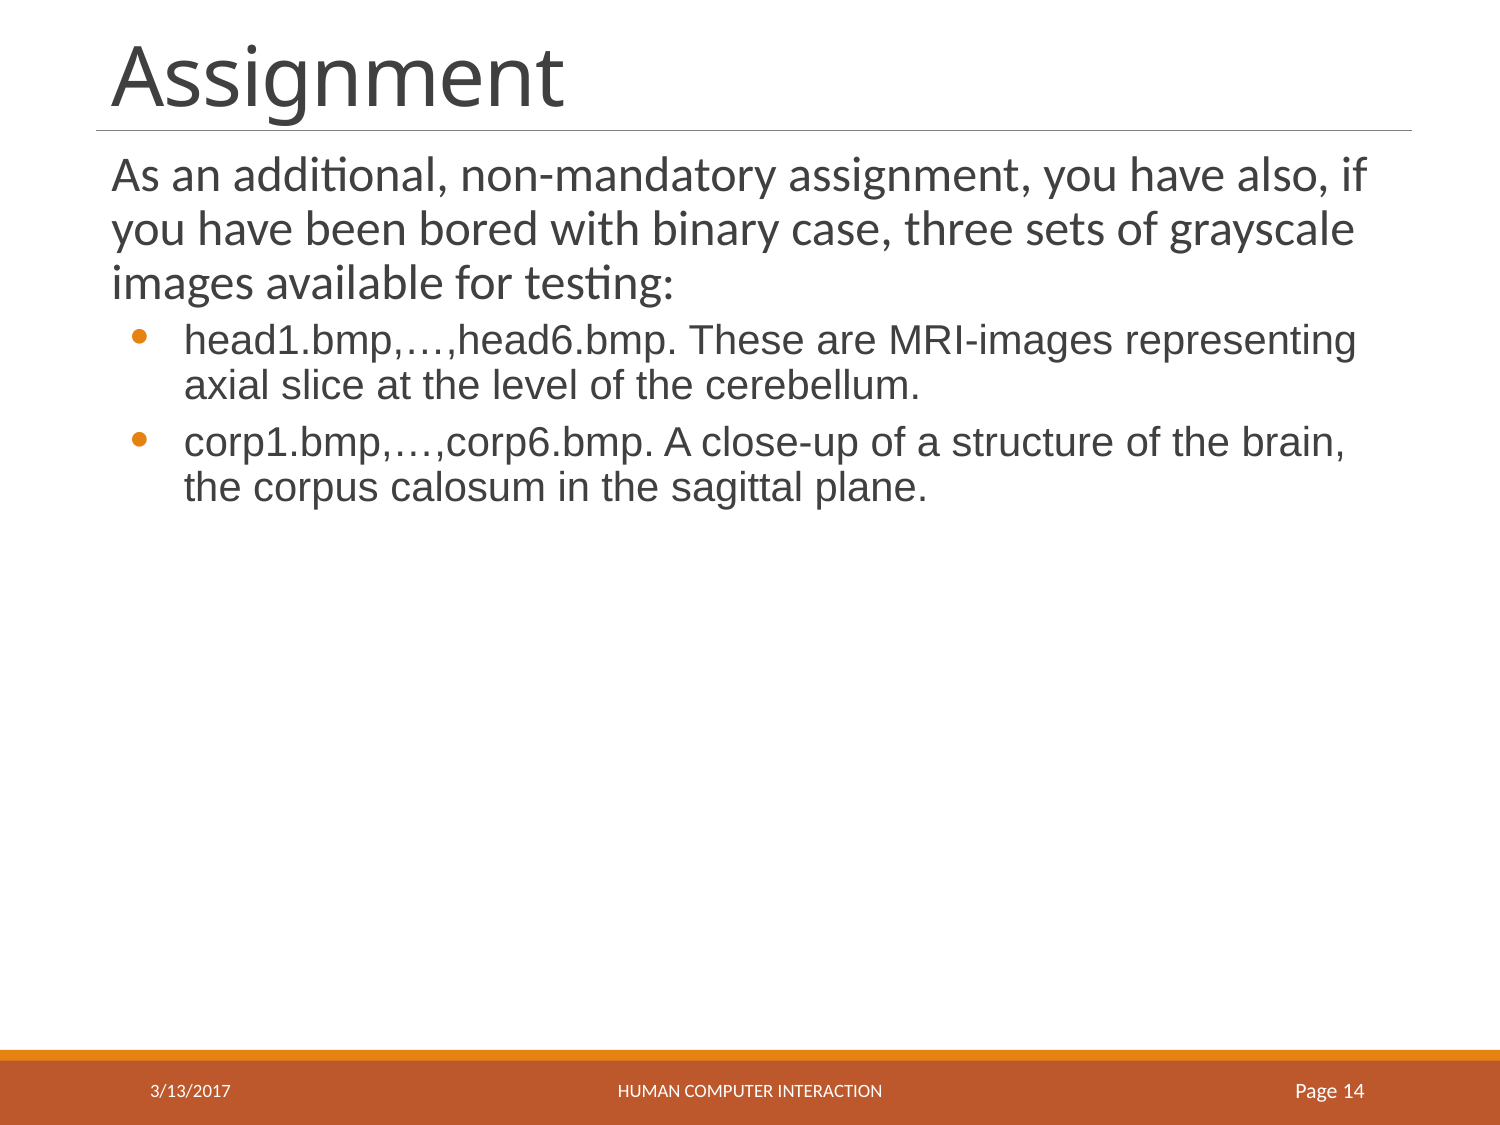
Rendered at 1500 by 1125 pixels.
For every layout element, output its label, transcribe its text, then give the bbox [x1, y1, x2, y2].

slide_number Page 14 [1218, 1059, 1380, 1120]
title Assignment [96, 19, 1413, 131]
footer HUMAN COMPUTER INTERACTION [453, 1059, 1047, 1120]
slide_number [135, 1059, 440, 1120]
list As an additional, non-mandatory assignment, you have also, if you have been bored with binary case, three sets of grayscale images available for testing: head1.bmp,…,head6.bmp. These are MRI-images representing axial slice at the level of the cerebellum. corp1.bmp,…,corp6.bmp. A close-up of a structure of the brain, the corpus calosum in the sagittal plane. [96, 140, 1413, 1034]
